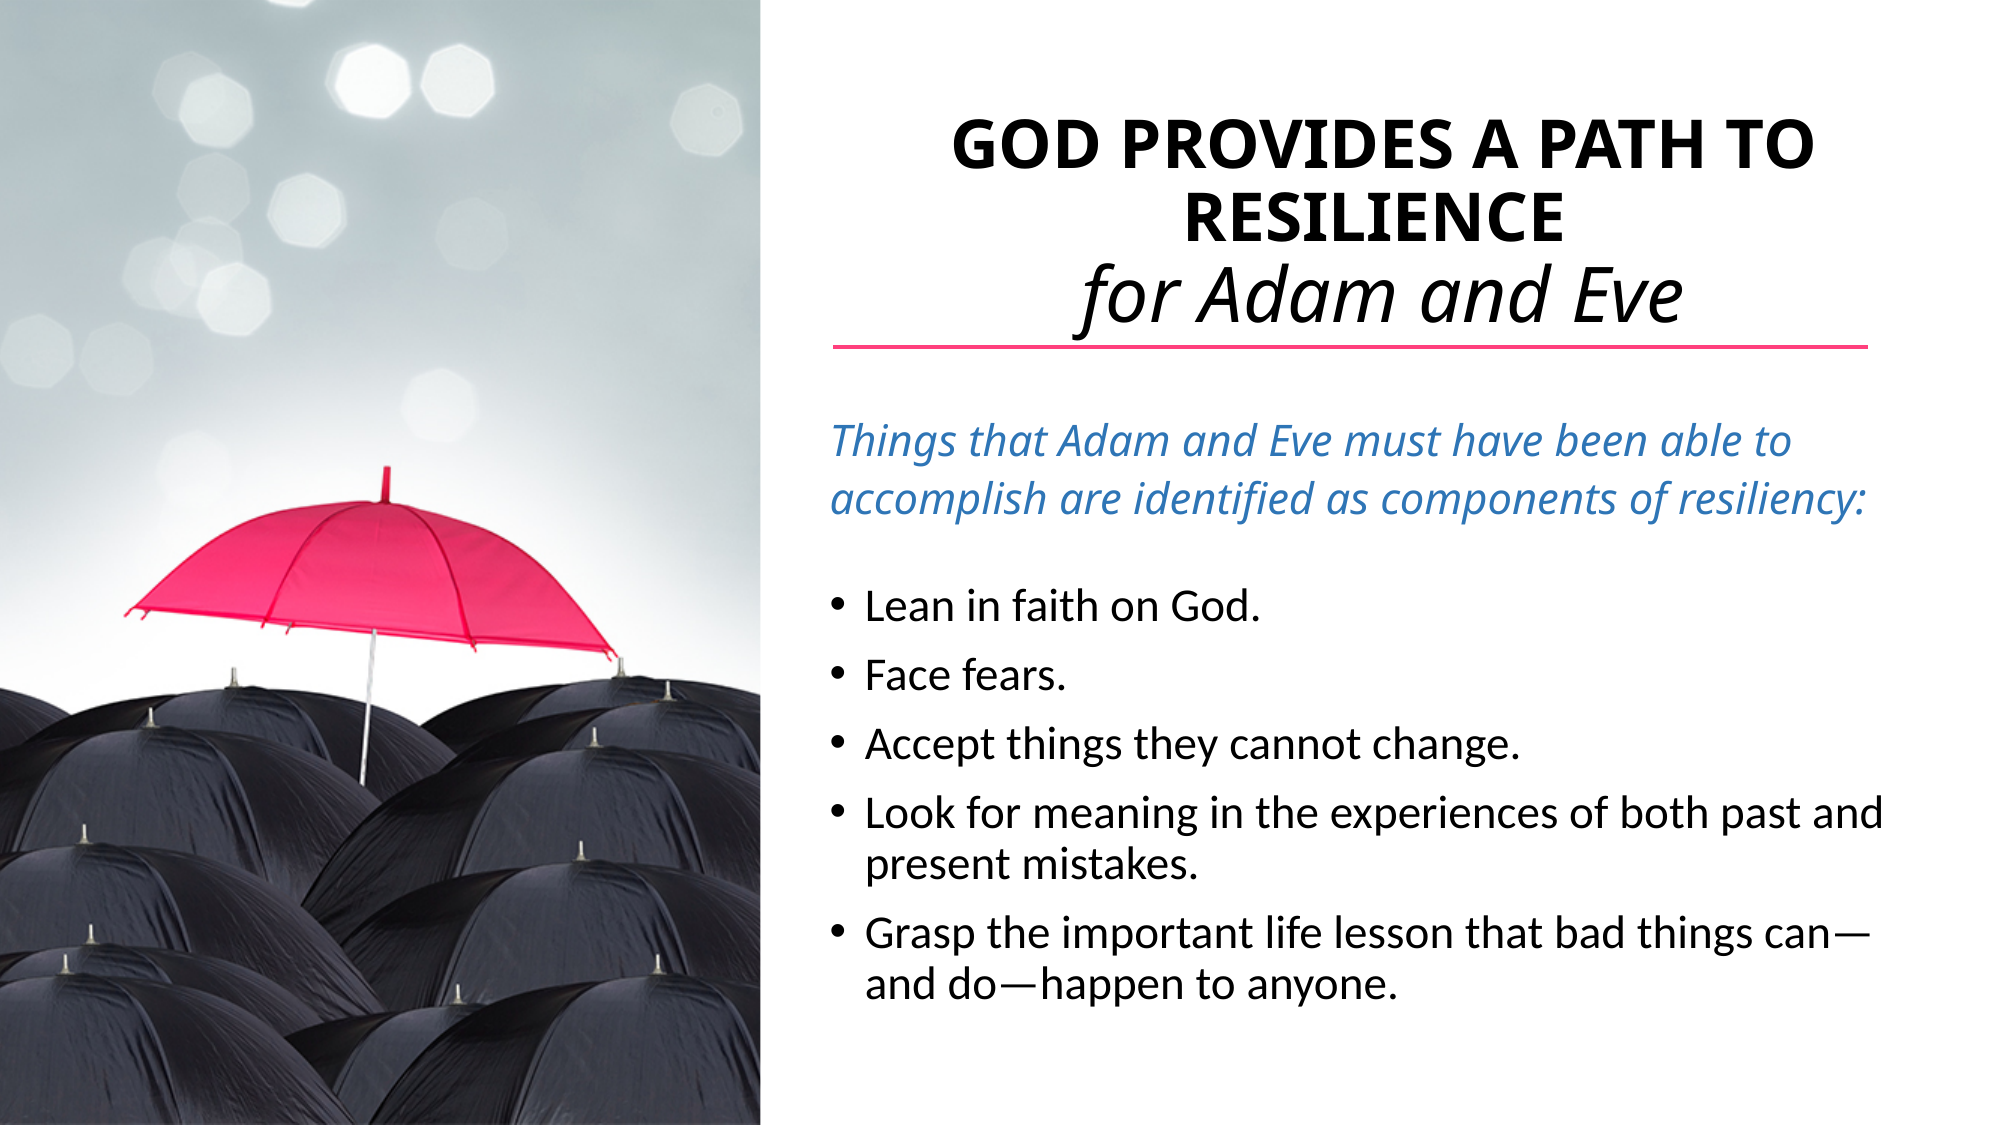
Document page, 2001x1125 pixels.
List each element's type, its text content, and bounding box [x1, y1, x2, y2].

list Things that Adam and Eve must have been able to accomplish are identified as components of resiliency: Lean in faith on God. Face fears. Accept things they cannot change. Look for meaning in the experiences of both past and present mistakes. Grasp the important life lesson that bad things can—and do—happen to anyone. [814, 400, 1953, 1022]
title GOD PROVIDES A PATH TO RESILIENCE for Adam and Eve [814, 103, 1953, 347]
picture [0, 0, 761, 1125]
